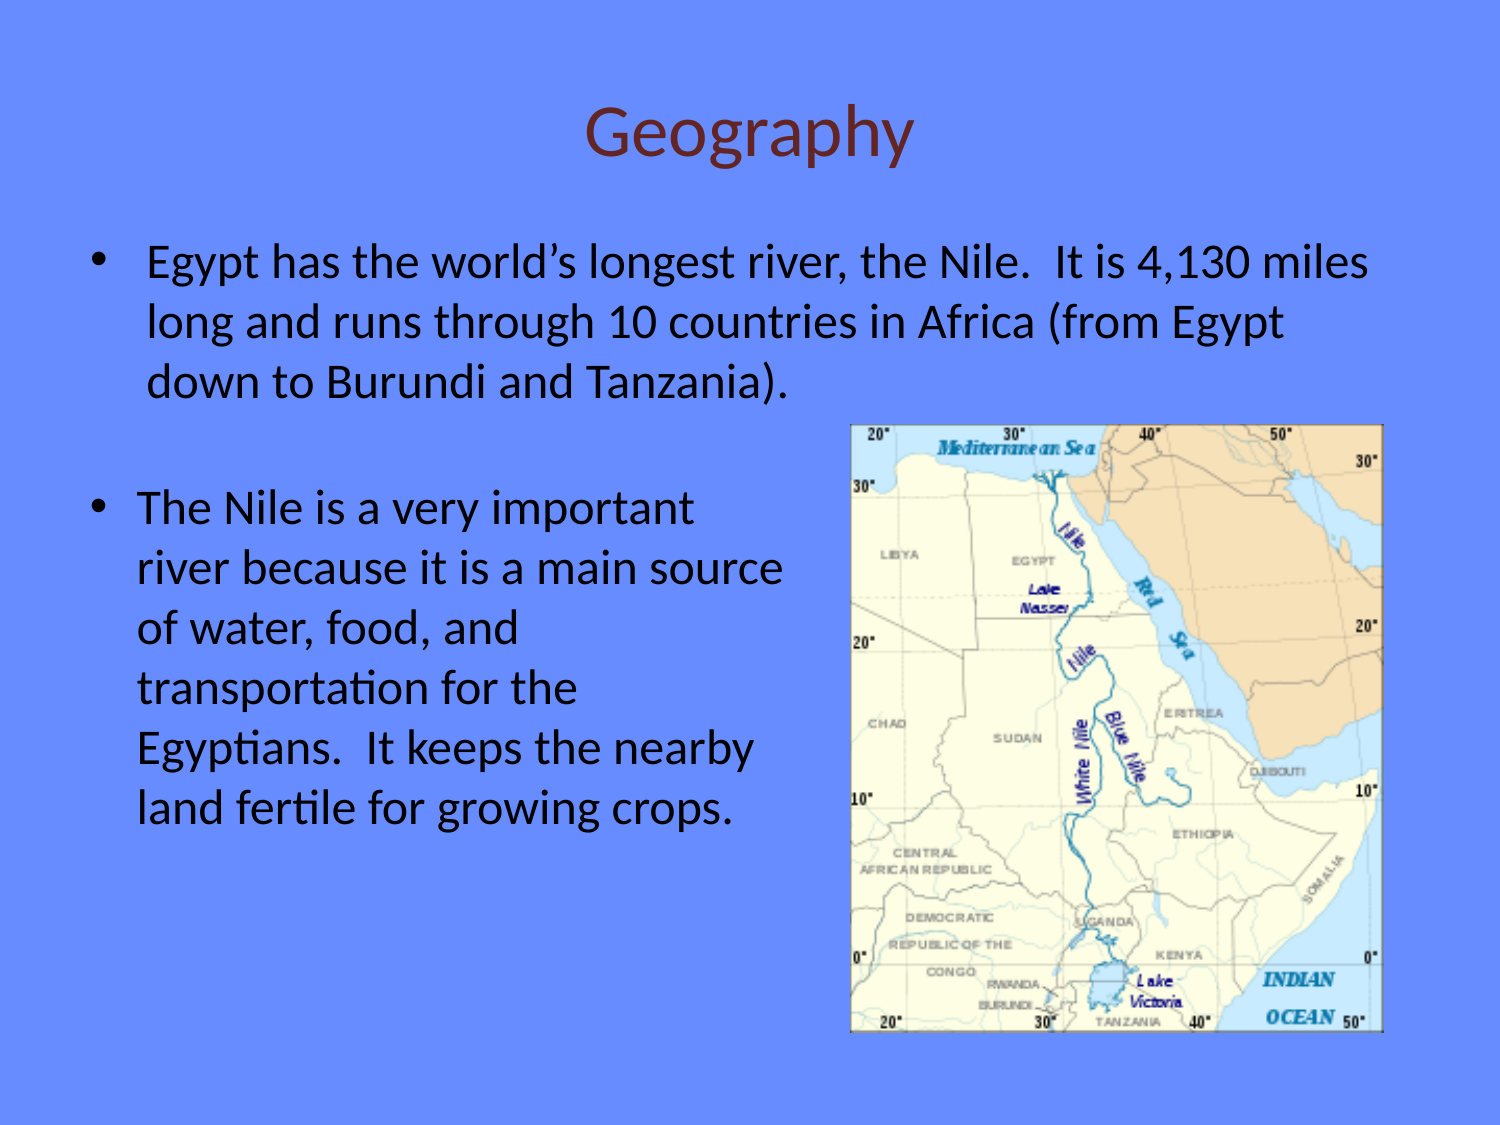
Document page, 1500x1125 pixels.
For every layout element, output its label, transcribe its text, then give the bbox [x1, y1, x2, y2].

title Geography [75, 45, 1425, 209]
text_box The Nile is a very important river because it is a main source of water, food, and transportation for the Egyptians. It keeps the nearby land fertile for growing crops. [74, 467, 801, 843]
picture [850, 424, 1384, 1033]
list Egypt has the world’s longest river, the Nile. It is 4,130 miles long and runs through 10 countries in Africa (from Egypt down to Burundi and Tanzania). [75, 220, 1425, 468]
